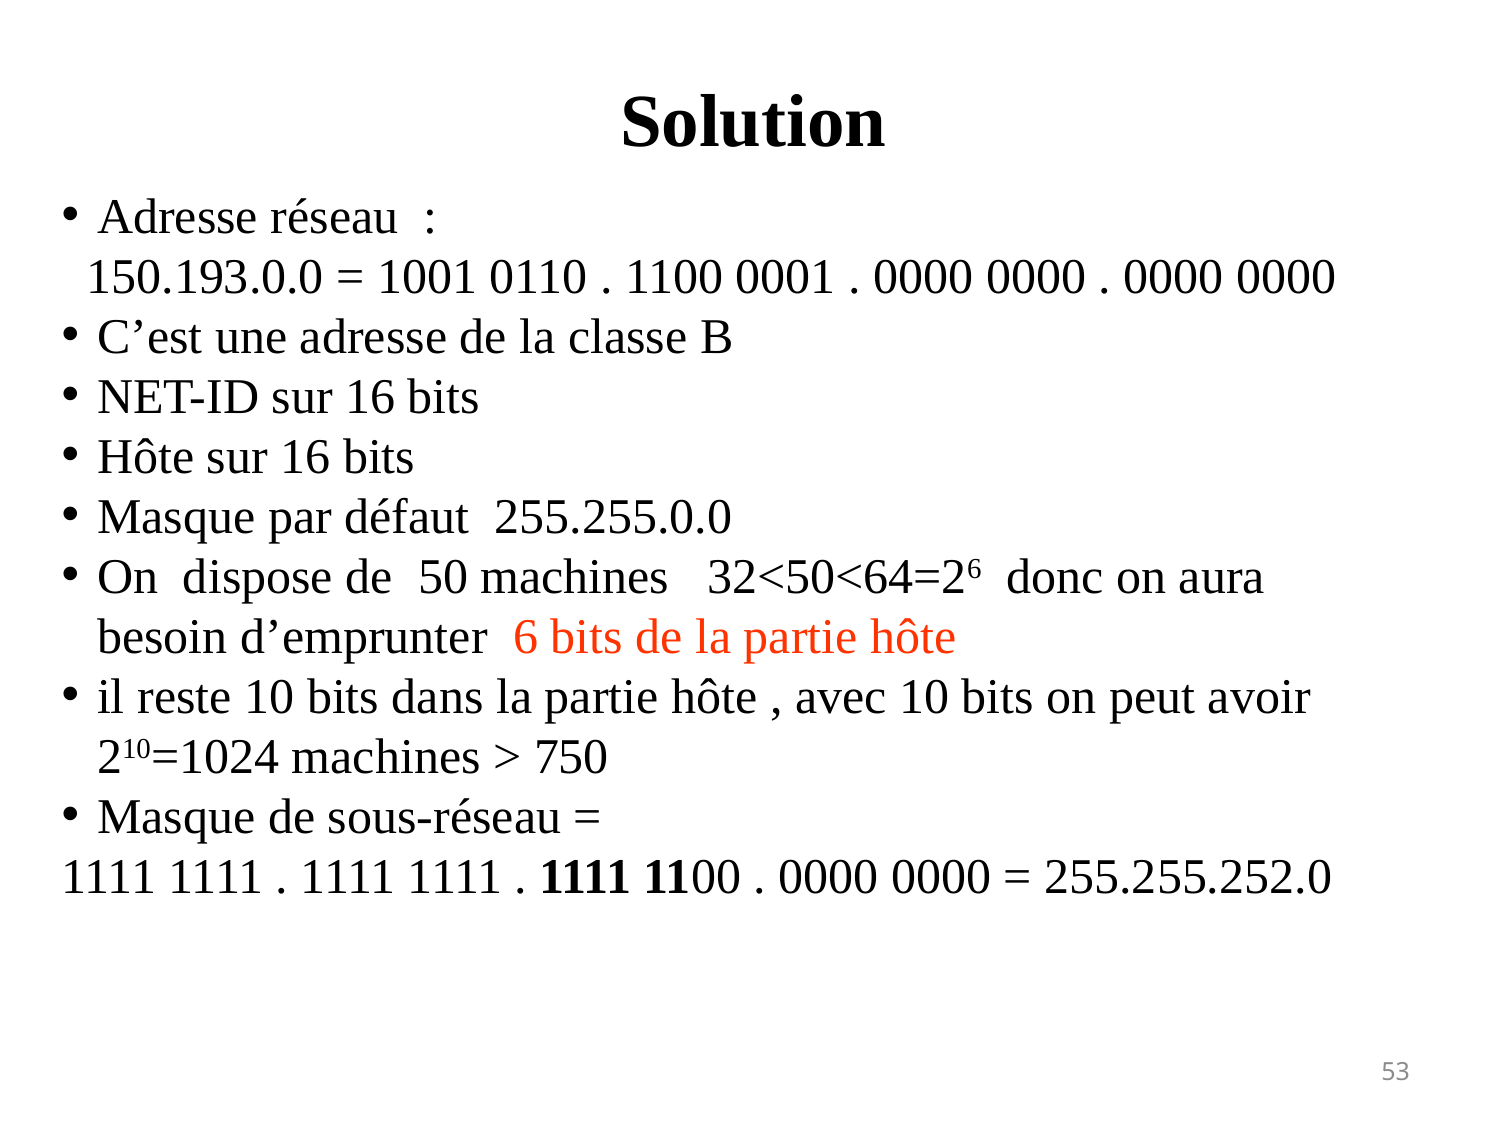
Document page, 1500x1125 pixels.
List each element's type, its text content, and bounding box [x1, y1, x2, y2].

text_box Adresse réseau : 150.193.0.0 = 1001 0110 . 1100 0001 . 0000 0000 . 0000 0000 C’est une adresse de la classe B NET-ID sur 16 bits Hôte sur 16 bits Masque par défaut 255.255.0.0 On dispose de 50 machines 32<50<64=26 donc on aura besoin d’emprunter 6 bits de la partie hôte il reste 10 bits dans la partie hôte , avec 10 bits on peut avoir 210=1024 machines > 750 Masque de sous-réseau = 1111 1111 . 1111 1111 . 1111 1100 . 0000 0000 = 255.255.252.0 [46, 175, 1372, 912]
slide_number 53 [1074, 1042, 1425, 1103]
title Solution [54, 58, 1472, 176]
